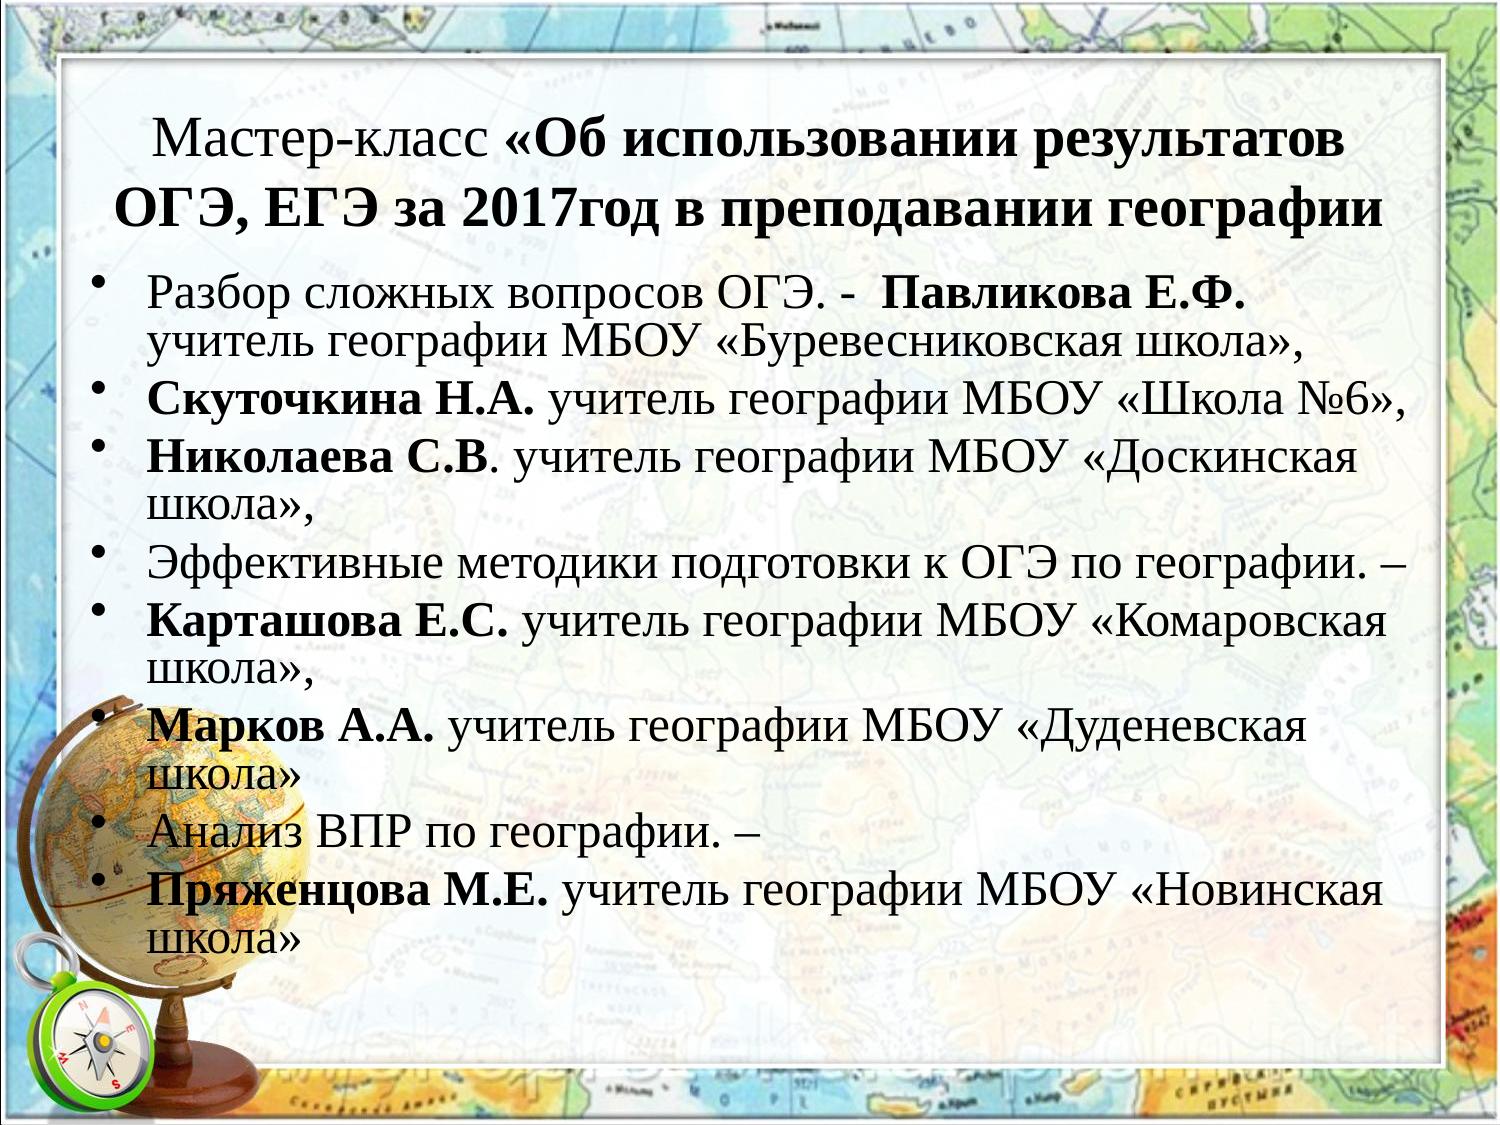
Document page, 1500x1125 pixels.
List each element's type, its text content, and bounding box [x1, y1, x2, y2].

picture [0, 0, 1500, 1125]
list Разбор сложных вопросов ОГЭ. - Павликова Е.Ф. учитель географии МБОУ «Буревесниковская школа», Скуточкина Н.А. учитель географии МБОУ «Школа №6», Николаева С.В. учитель географии МБОУ «Доскинская школа», Эффективные методики подготовки к ОГЭ по географии. – Карташова Е.С. учитель географии МБОУ «Комаровская школа», Марков А.А. учитель географии МБОУ «Дуденевская школа» Анализ ВПР по географии. – Пряженцова М.Е. учитель географии МБОУ «Новинская школа» [74, 262, 1426, 1006]
title Мастер-класс «Об использовании результатов ОГЭ, ЕГЭ за 2017год в преподавании географии [74, 44, 1424, 262]
